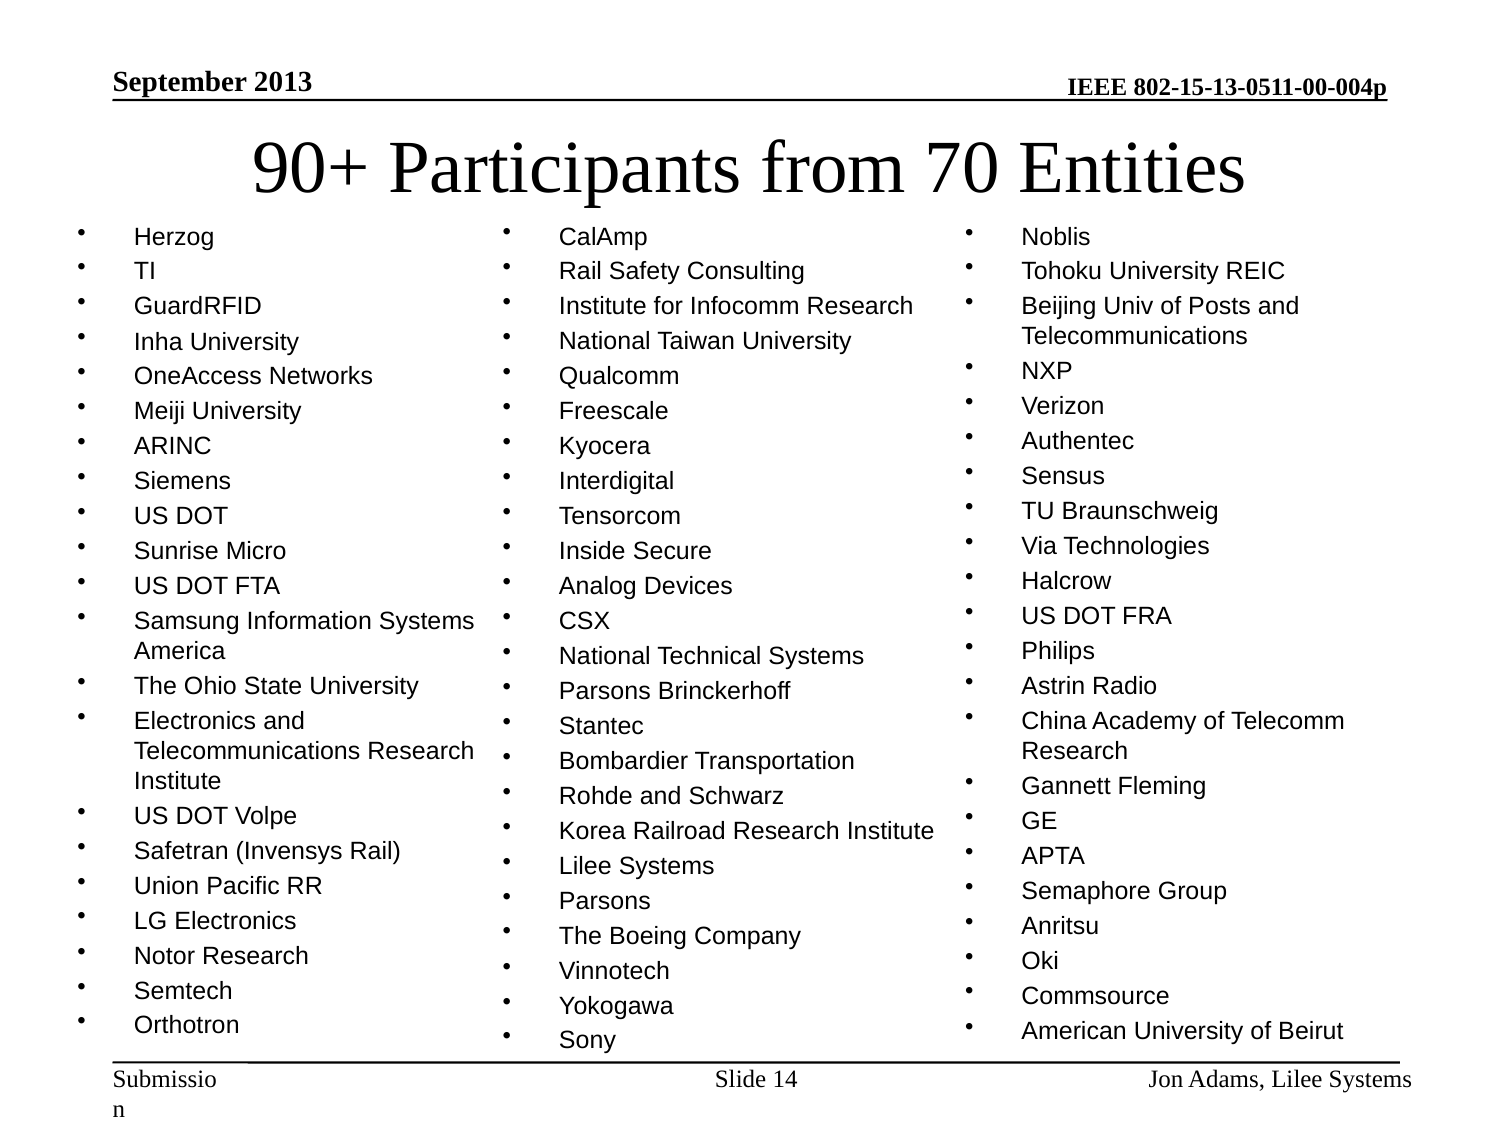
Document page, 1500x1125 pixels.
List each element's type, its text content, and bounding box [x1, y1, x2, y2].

list Noblis Tohoku University REIC Beijing Univ of Posts and Telecommunications NXP Verizon Authentec Sensus TU Braunschweig Via Technologies Halcrow US DOT FRA Philips Astrin Radio China Academy of Telecomm Research Gannett Fleming GE APTA Semaphore Group Anritsu Oki Commsource American University of Beirut [963, 212, 1438, 1050]
title 90+ Participants from 70 Entities [112, 112, 1388, 212]
footer Jon Adams, Lilee Systems [900, 1062, 1413, 1093]
slide_number Slide 14 [712, 1062, 800, 1093]
list Herzog TI GuardRFID Inha University OneAccess Networks Meiji University ARINC Siemens US DOT Sunrise Micro US DOT FTA Samsung Information Systems America The Ohio State University Electronics and Telecommunications Research Institute US DOT Volpe Safetran (Invensys Rail) Union Pacific RR LG Electronics Notor Research Semtech Orthotron [62, 212, 487, 1050]
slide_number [112, 62, 375, 98]
text_box CalAmp Rail Safety Consulting Institute for Infocomm Research National Taiwan University Qualcomm Freescale Kyocera Interdigital Tensorcom Inside Secure Analog Devices CSX National Technical Systems Parsons Brinckerhoff Stantec Bombardier Transportation Rohde and Schwarz Korea Railroad Research Institute Lilee Systems Parsons The Boeing Company Vinnotech Yokogawa Sony [487, 212, 963, 1050]
